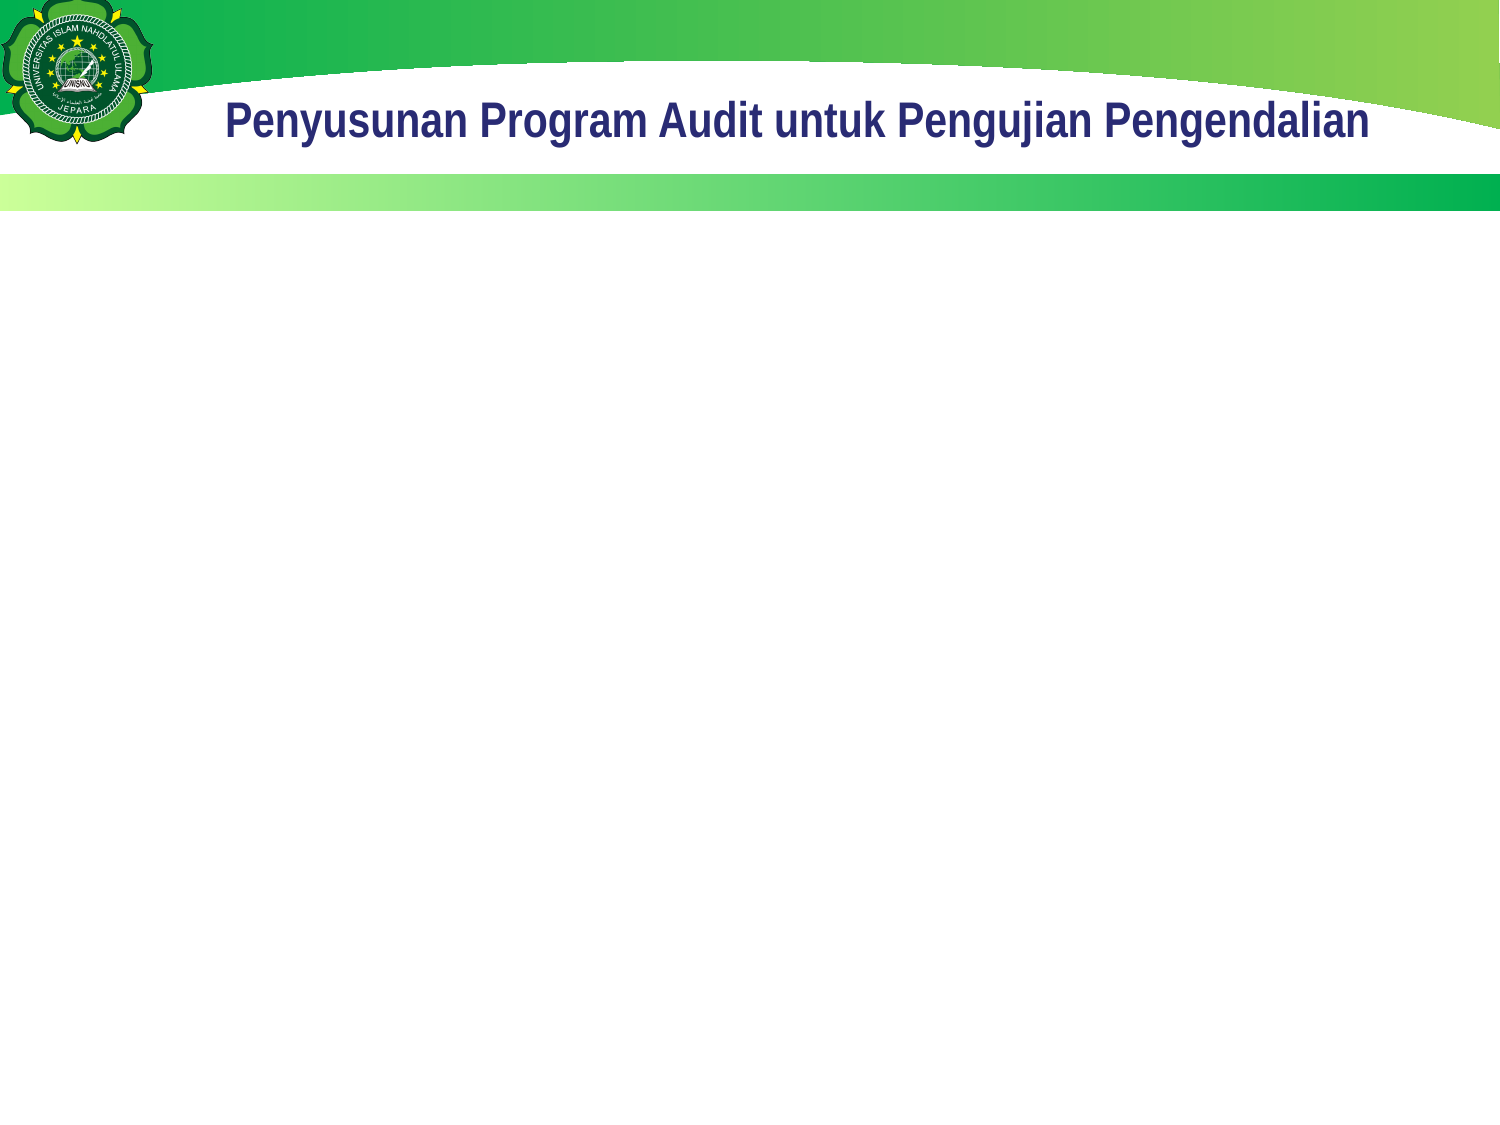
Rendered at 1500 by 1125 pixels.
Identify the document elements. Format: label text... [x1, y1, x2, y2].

picture [0, 0, 154, 145]
title Penyusunan Program Audit untuk Pengujian Pengendalian [170, 71, 1426, 165]
